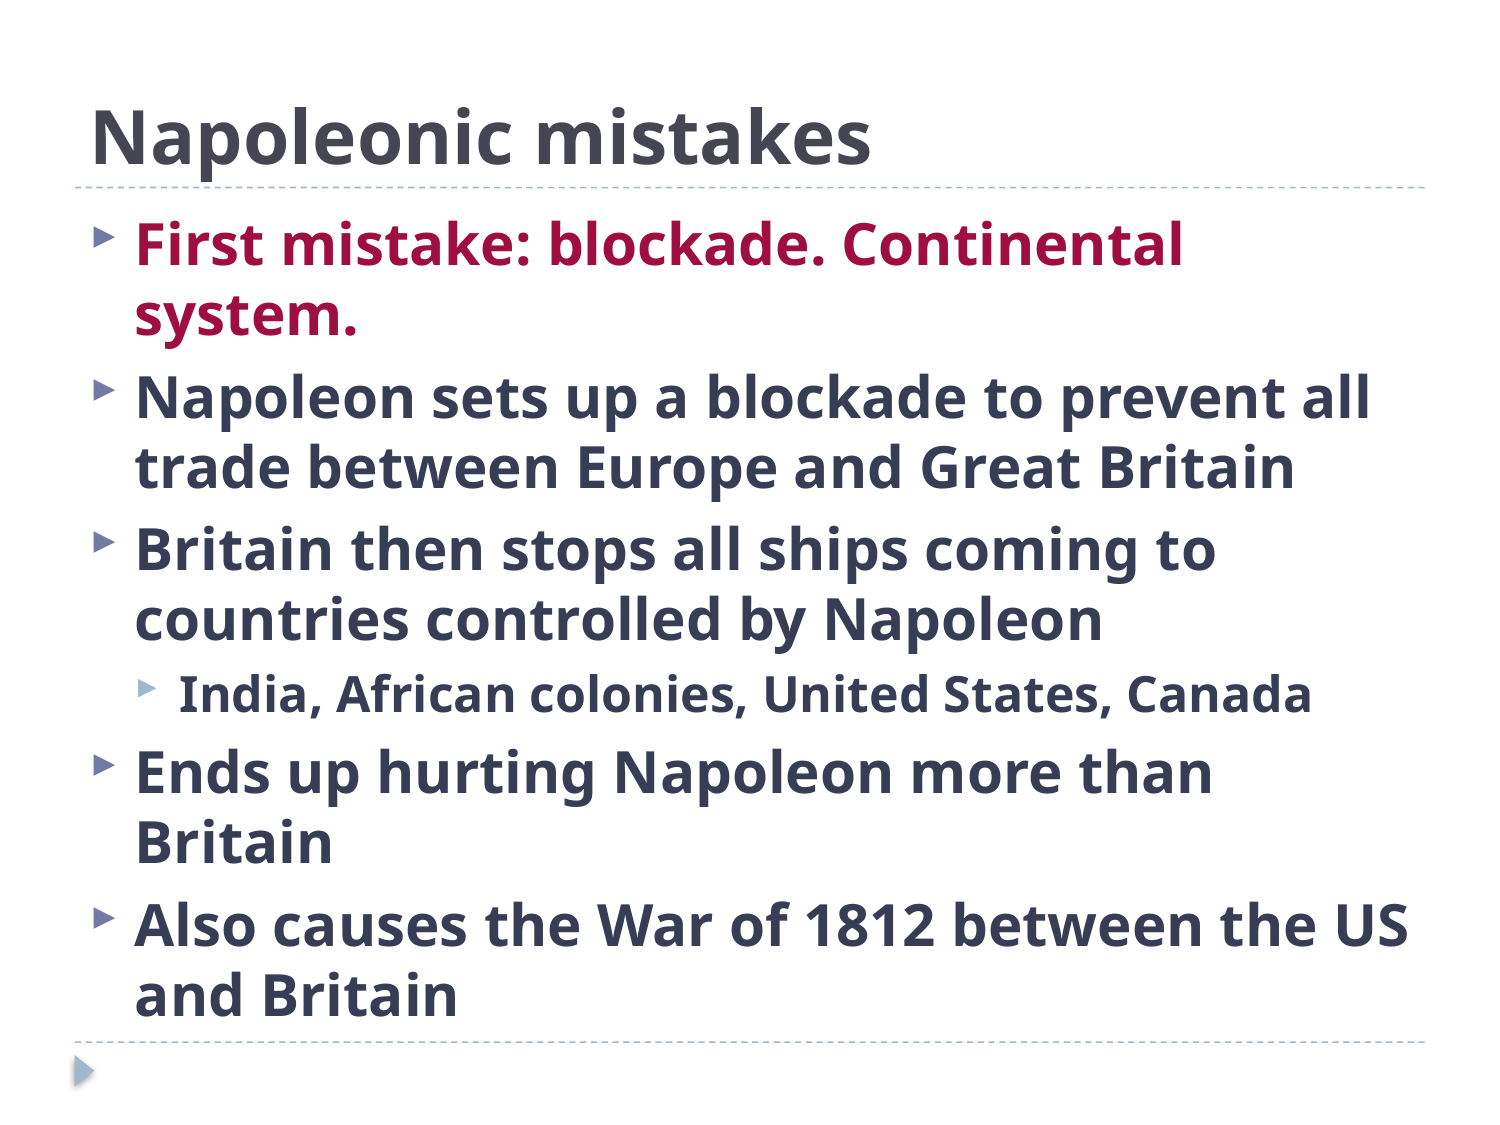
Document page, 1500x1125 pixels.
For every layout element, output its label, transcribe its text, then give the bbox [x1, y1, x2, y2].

title Napoleonic mistakes [75, 24, 1425, 188]
list First mistake: blockade. Continental system. Napoleon sets up a blockade to prevent all trade between Europe and Great Britain Britain then stops all ships coming to countries controlled by Napoleon India, African colonies, United States, Canada Ends up hurting Napoleon more than Britain Also causes the War of 1812 between the US and Britain [75, 200, 1425, 1006]
